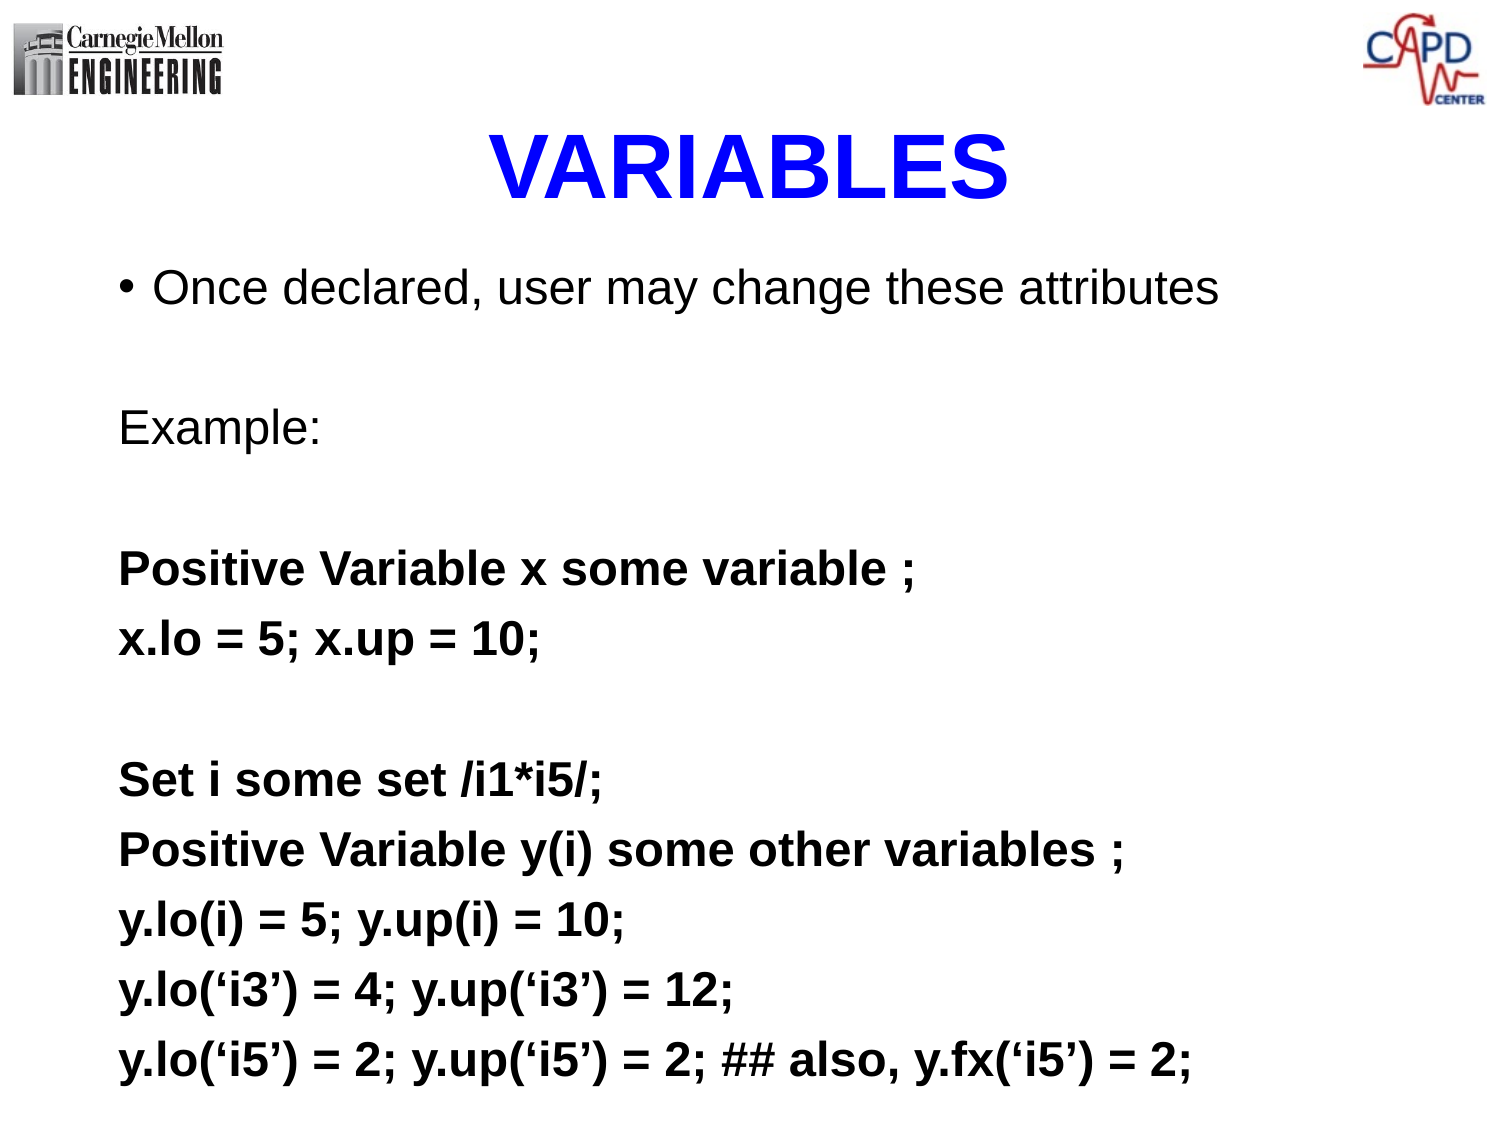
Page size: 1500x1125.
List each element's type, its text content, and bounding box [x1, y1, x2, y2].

list Once declared, user may change these attributes Example: Positive Variable x some variable ; x.lo = 5; x.up = 10; Set i some set /i1*i5/; Positive Variable y(i) some other variables ; y.lo(i) = 5; y.up(i) = 10; y.lo(‘i3’) = 4; y.up(‘i3’) = 12; y.lo(‘i5’) = 2; y.up(‘i5’) = 2; ## also, y.fx(‘i5’) = 2; [103, 254, 1473, 1103]
title VARIABLES [103, 59, 1397, 254]
picture [1363, 12, 1487, 106]
picture [11, 12, 226, 106]
